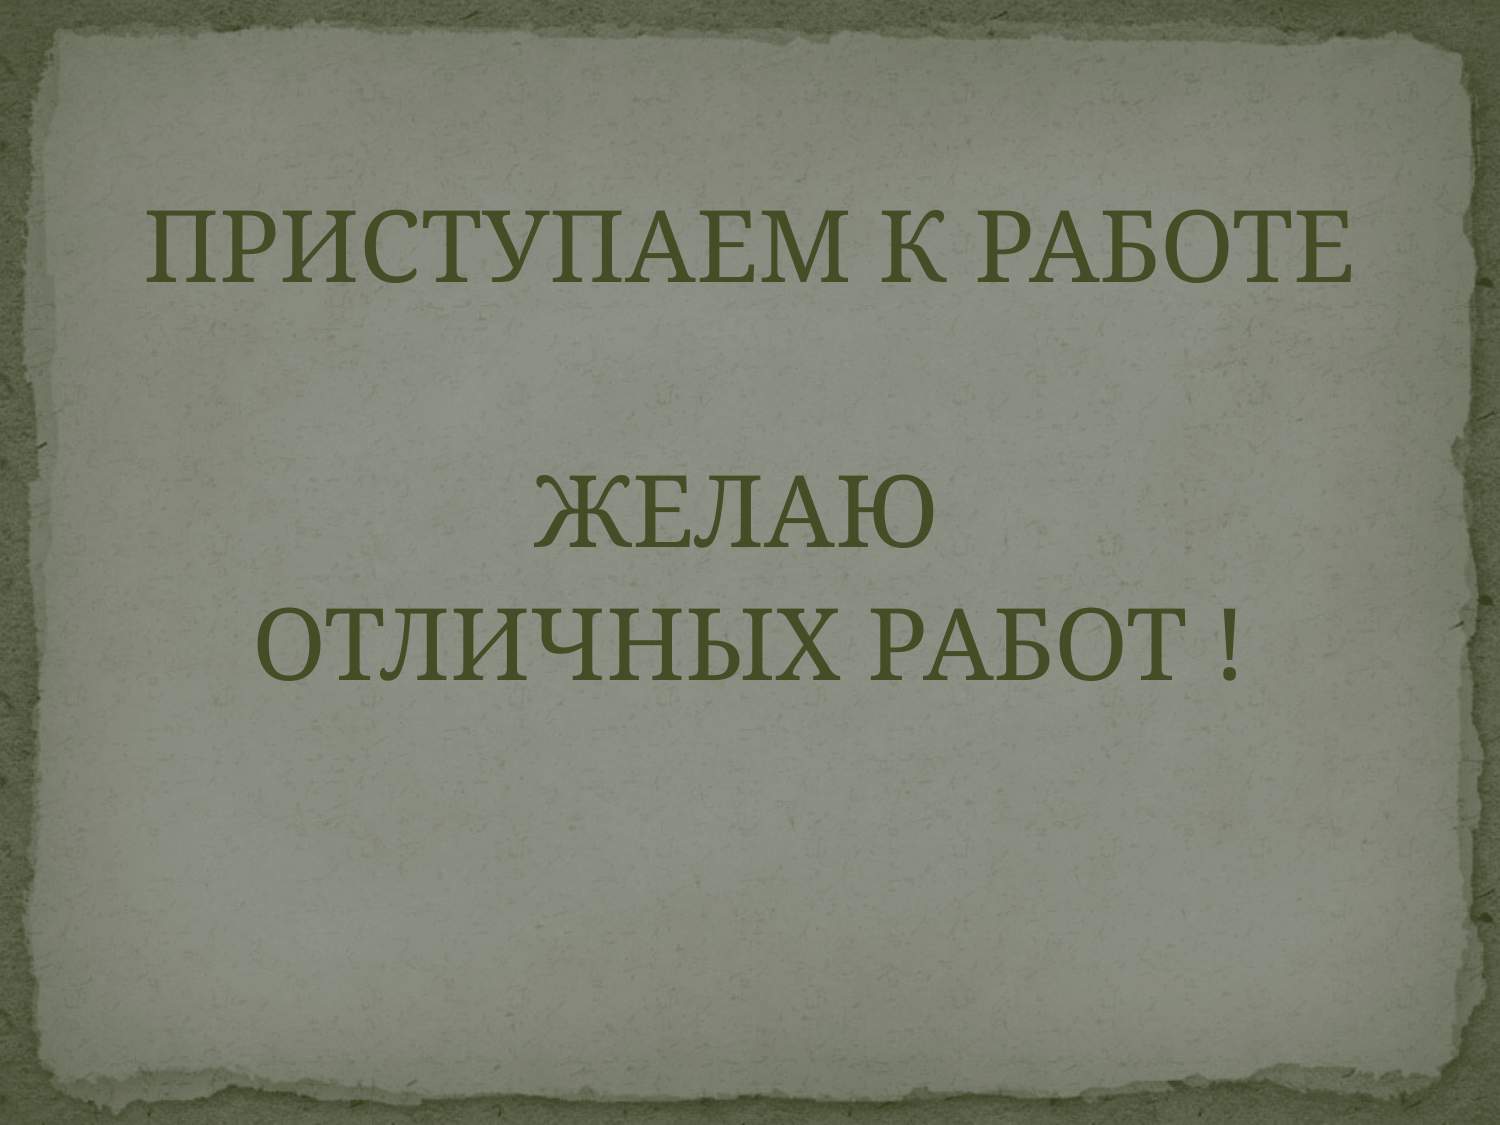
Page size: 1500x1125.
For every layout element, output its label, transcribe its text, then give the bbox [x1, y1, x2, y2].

list ПРИСТУПАЕМ К РАБОТЕ ЖЕЛАЮ ОТЛИЧНЫХ РАБОТ ! [75, 42, 1425, 1000]
